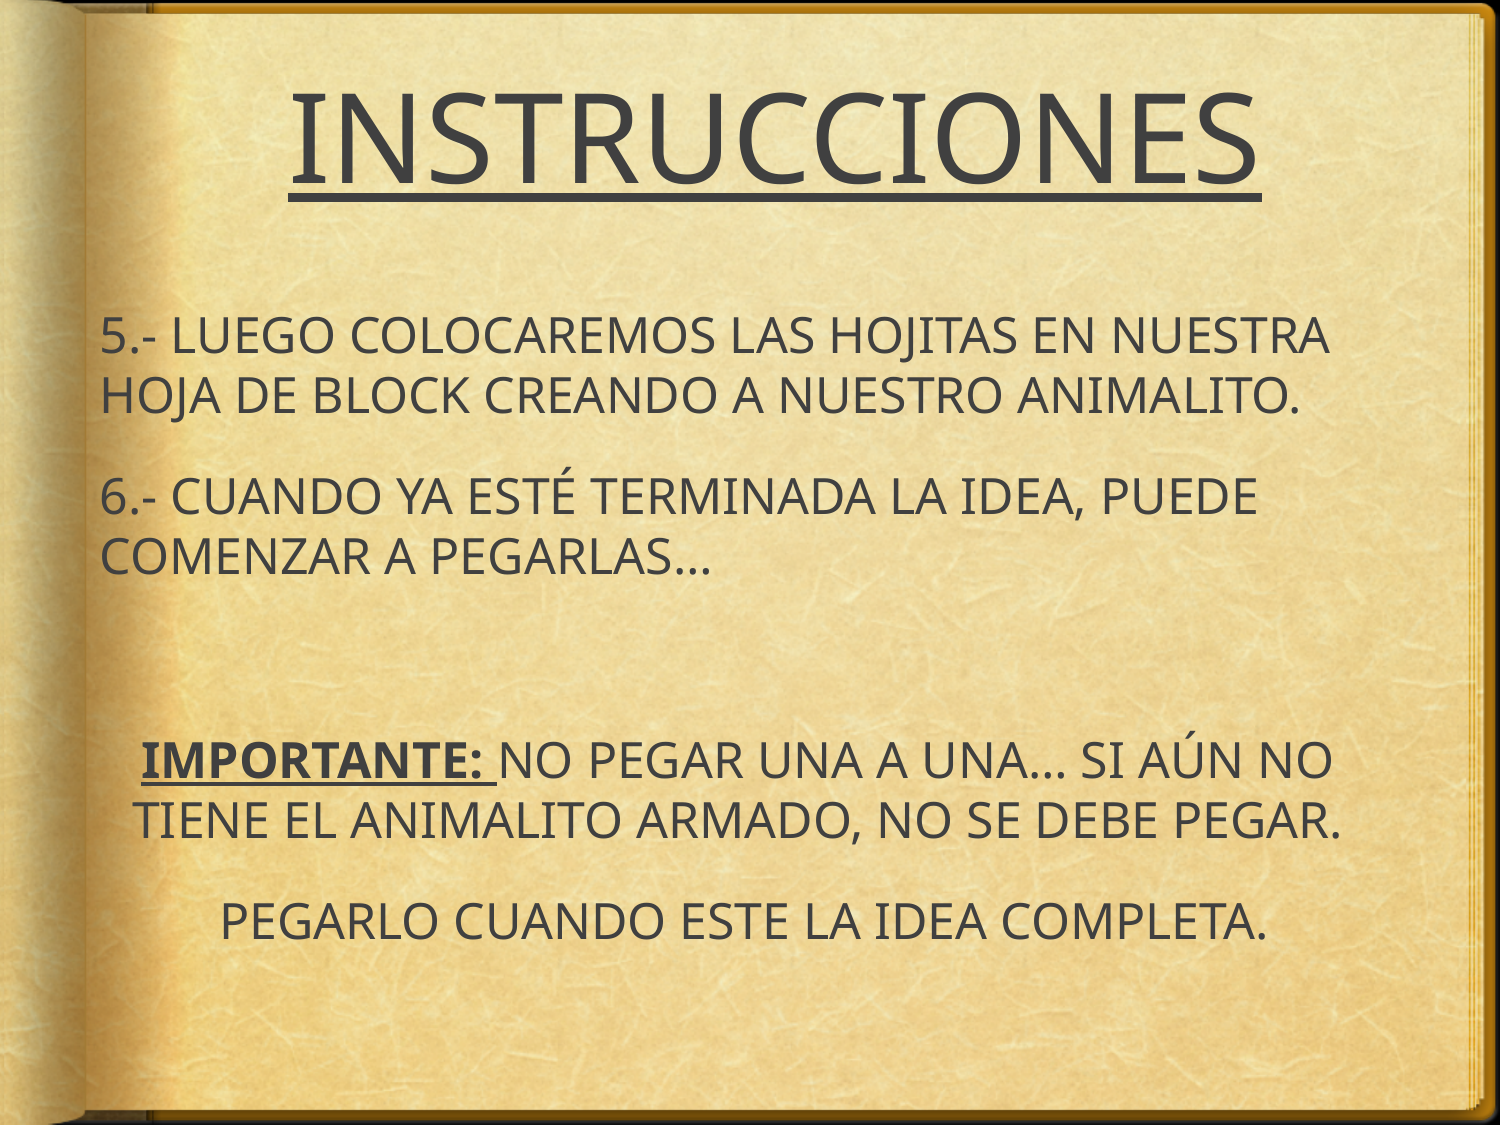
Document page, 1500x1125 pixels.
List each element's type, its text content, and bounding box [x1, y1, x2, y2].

picture [0, 0, 1500, 1125]
text_box 5.- LUEGO COLOCAREMOS LAS HOJITAS EN NUESTRA HOJA DE BLOCK CREANDO A NUESTRO ANIMALITO. 6.- CUANDO YA ESTÉ TERMINADA LA IDEA, PUEDE COMENZAR A PEGARLAS… IMPORTANTE: NO PEGAR UNA A UNA… SI AÚN NO TIENE EL ANIMALITO ARMADO, NO SE DEBE PEGAR. PEGARLO CUANDO ESTE LA IDEA COMPLETA. [84, 295, 1405, 1005]
title INSTRUCCIONES [178, 45, 1372, 265]
